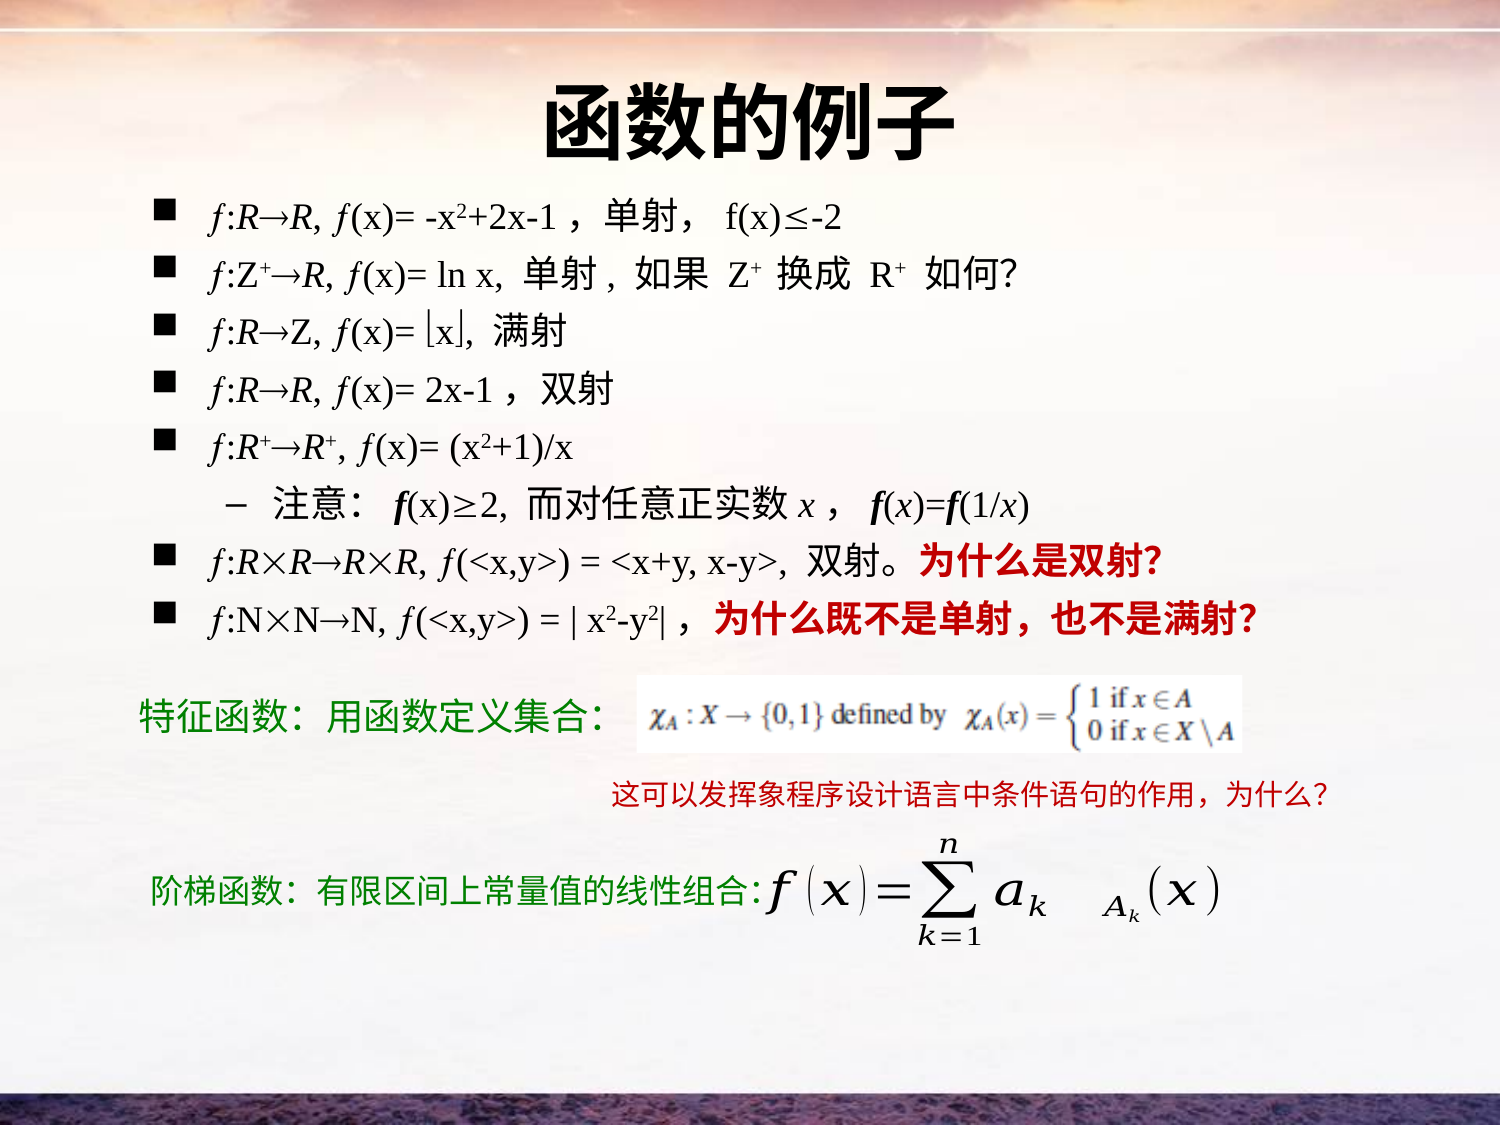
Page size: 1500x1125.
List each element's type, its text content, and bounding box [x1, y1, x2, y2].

text_box 这可以发挥象程序设计语言中条件语句的作用，为什么？ [596, 769, 1388, 819]
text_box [135, 827, 1223, 952]
list :RR, (x)= -x2+2x-1，单射，f(x)-2 :Z+R, (x)= ln x, 单射, 如果 Z+ 换成 R+ 如何？ :RZ, (x)= x, 满射 :RR, (x)= 2x-1，双射 :R+R+, (x)= (x2+1)/x 注意：f(x)2, 而对任意正实数x，f(x)=f(1/x) :RRRR, (<x,y>) = <x+y, x-y>, 双射。为什么是双射？ :NNN, (<x,y>) = | x2-y2|，为什么既不是单射，也不是满射？ [135, 184, 1329, 669]
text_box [123, 674, 1259, 754]
title 函数的例子 [75, 45, 1425, 197]
picture [0, 0, 1500, 1125]
